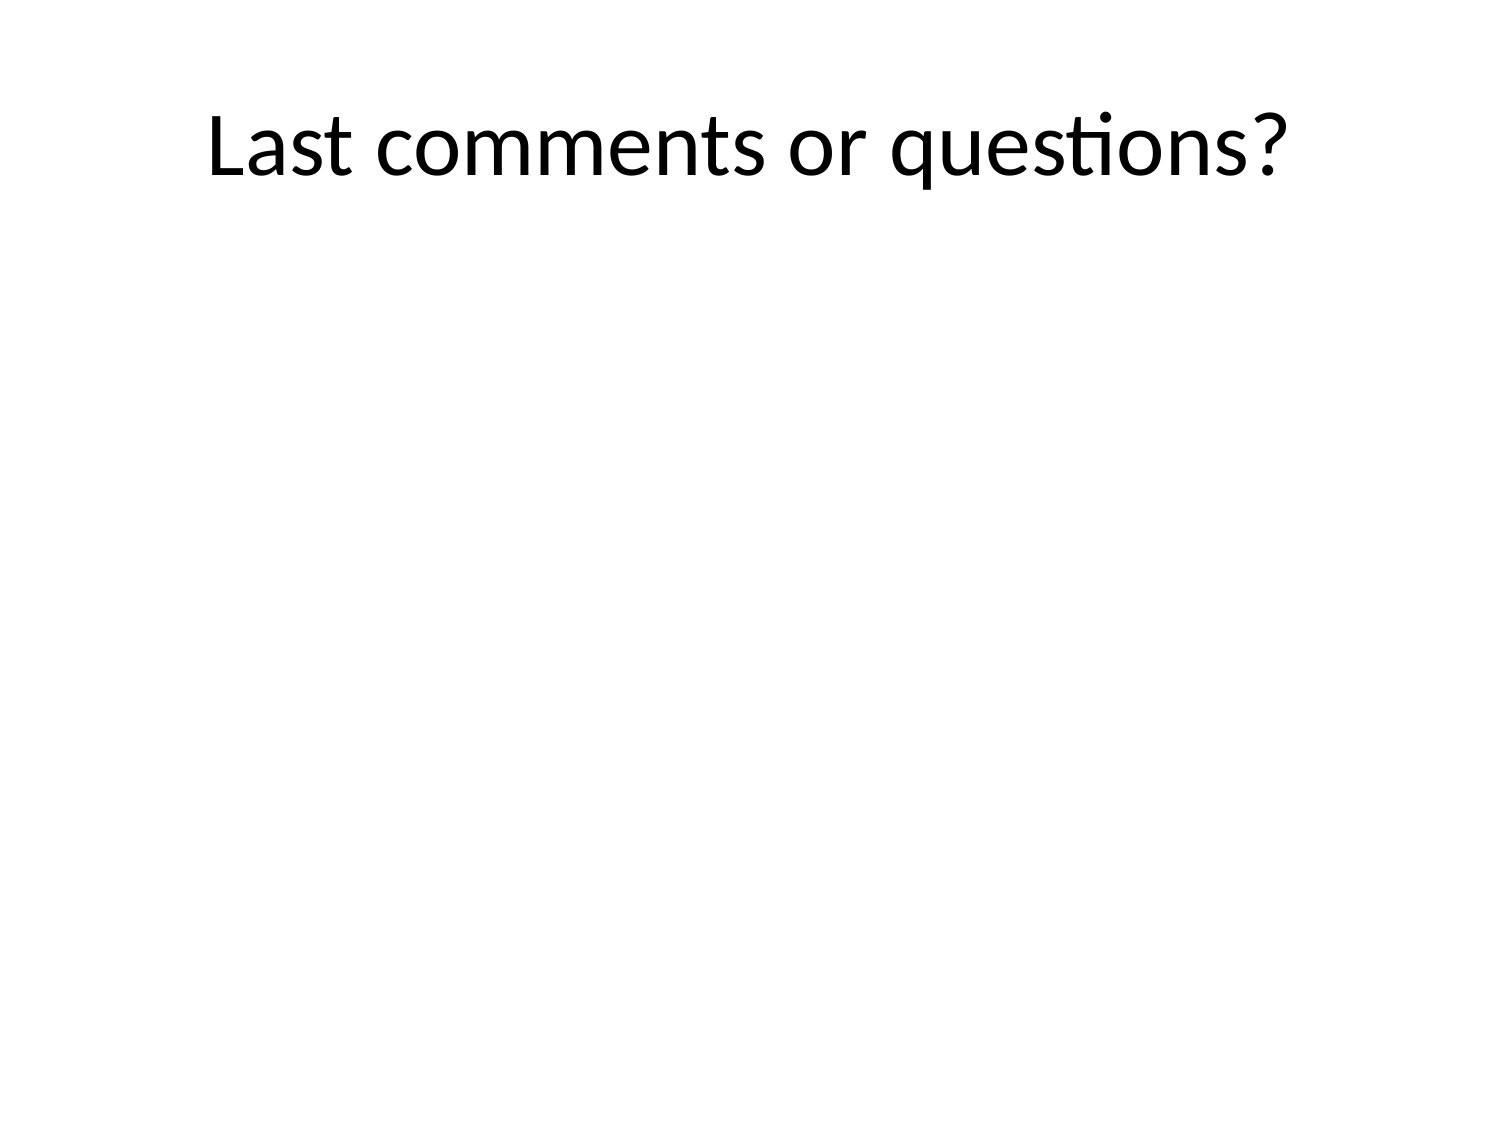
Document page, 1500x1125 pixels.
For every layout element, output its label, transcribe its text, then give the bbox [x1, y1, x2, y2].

title Last comments or questions? [75, 45, 1425, 233]
